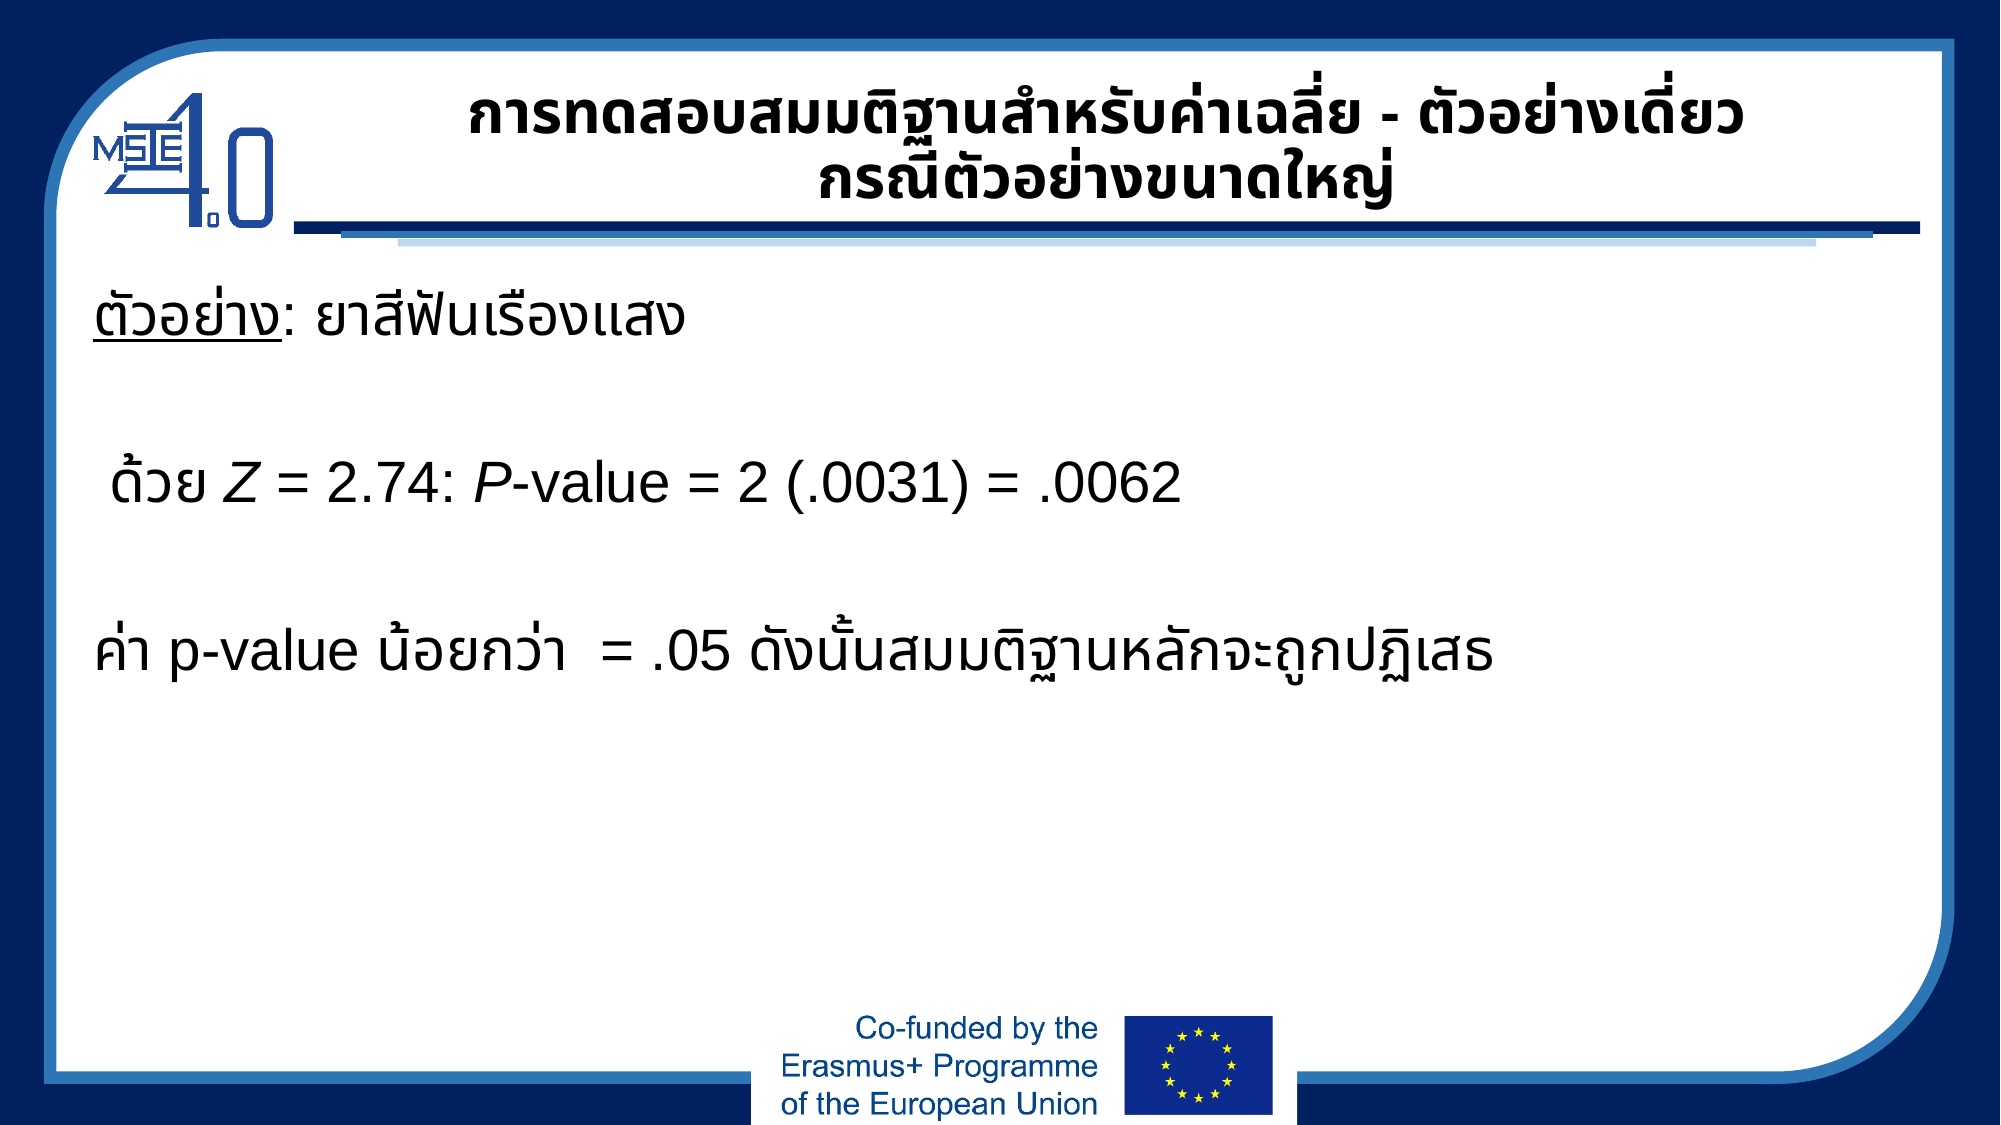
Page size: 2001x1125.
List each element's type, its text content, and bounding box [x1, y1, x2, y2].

picture [751, 1003, 1298, 1125]
text_box [0, 1, 2000, 75]
title การทดสอบสมมติฐานสำหรับค่าเฉลี่ย - ตัวอย่างเดี่ยว กรณีตัวอย่างขนาดใหญ่ [294, 75, 1921, 220]
text_box [1254, 606, 2000, 682]
